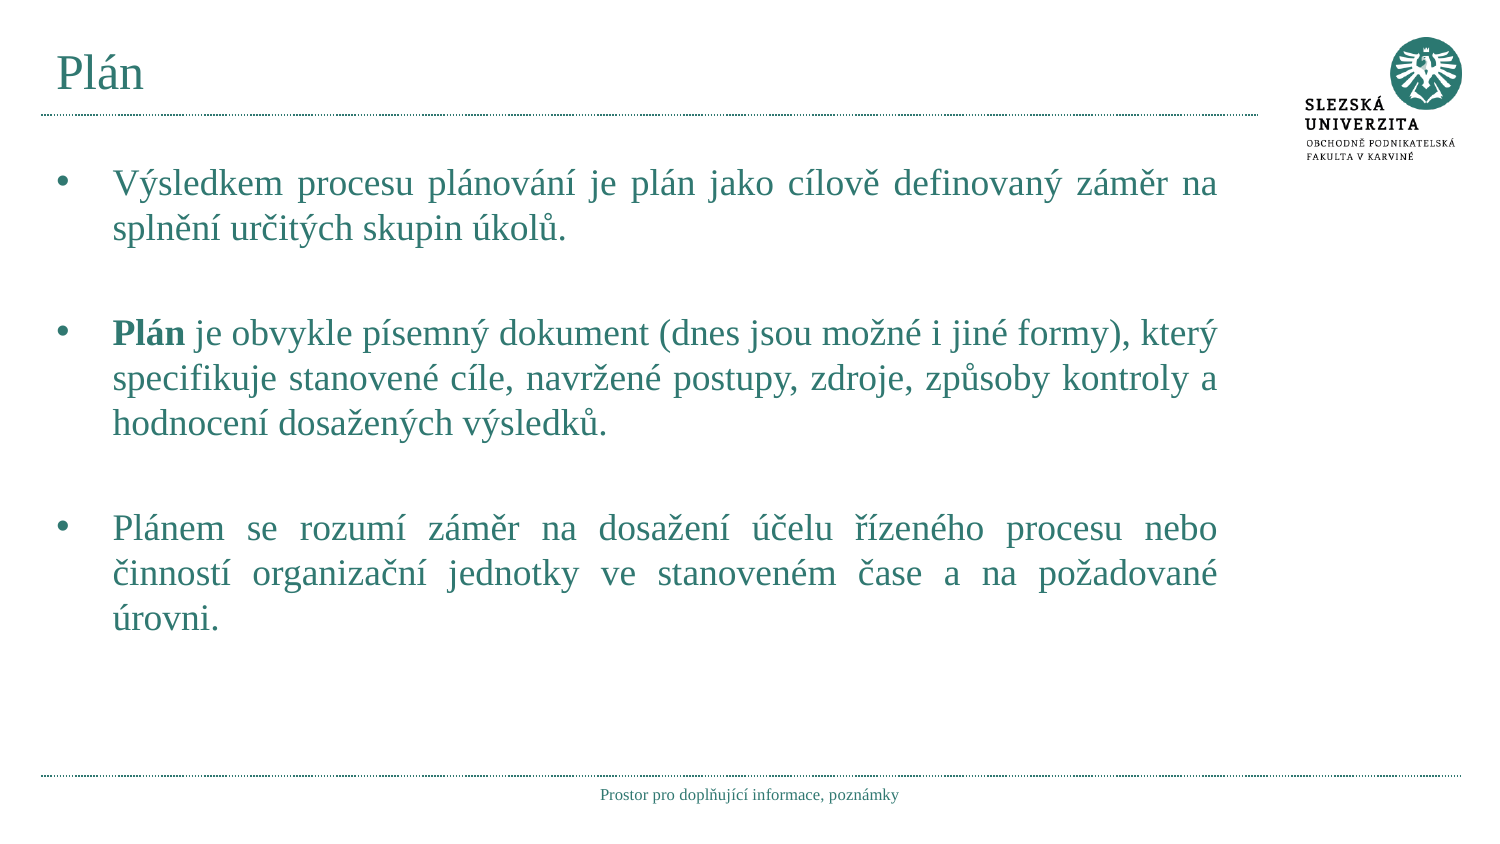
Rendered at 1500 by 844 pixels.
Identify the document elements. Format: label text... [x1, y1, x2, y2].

text_box Prostor pro doplňující informace, poznámky [442, 776, 1058, 811]
picture [1305, 37, 1462, 160]
title Plán [41, 32, 1034, 116]
text_box Výsledkem procesu plánování je plán jako cílově definovaný záměr na splnění určitých skupin úkolů. Plán je obvykle písemný dokument (dnes jsou možné i jiné formy), který specifikuje stanovené cíle, navržené postupy, zdroje, způsoby kontroly a hodnocení dosažených výsledků. Plánem se rozumí záměr na dosažení účelu řízeného procesu nebo činností organizační jednotky ve stanoveném čase a na požadované úrovni. [41, 150, 1235, 659]
